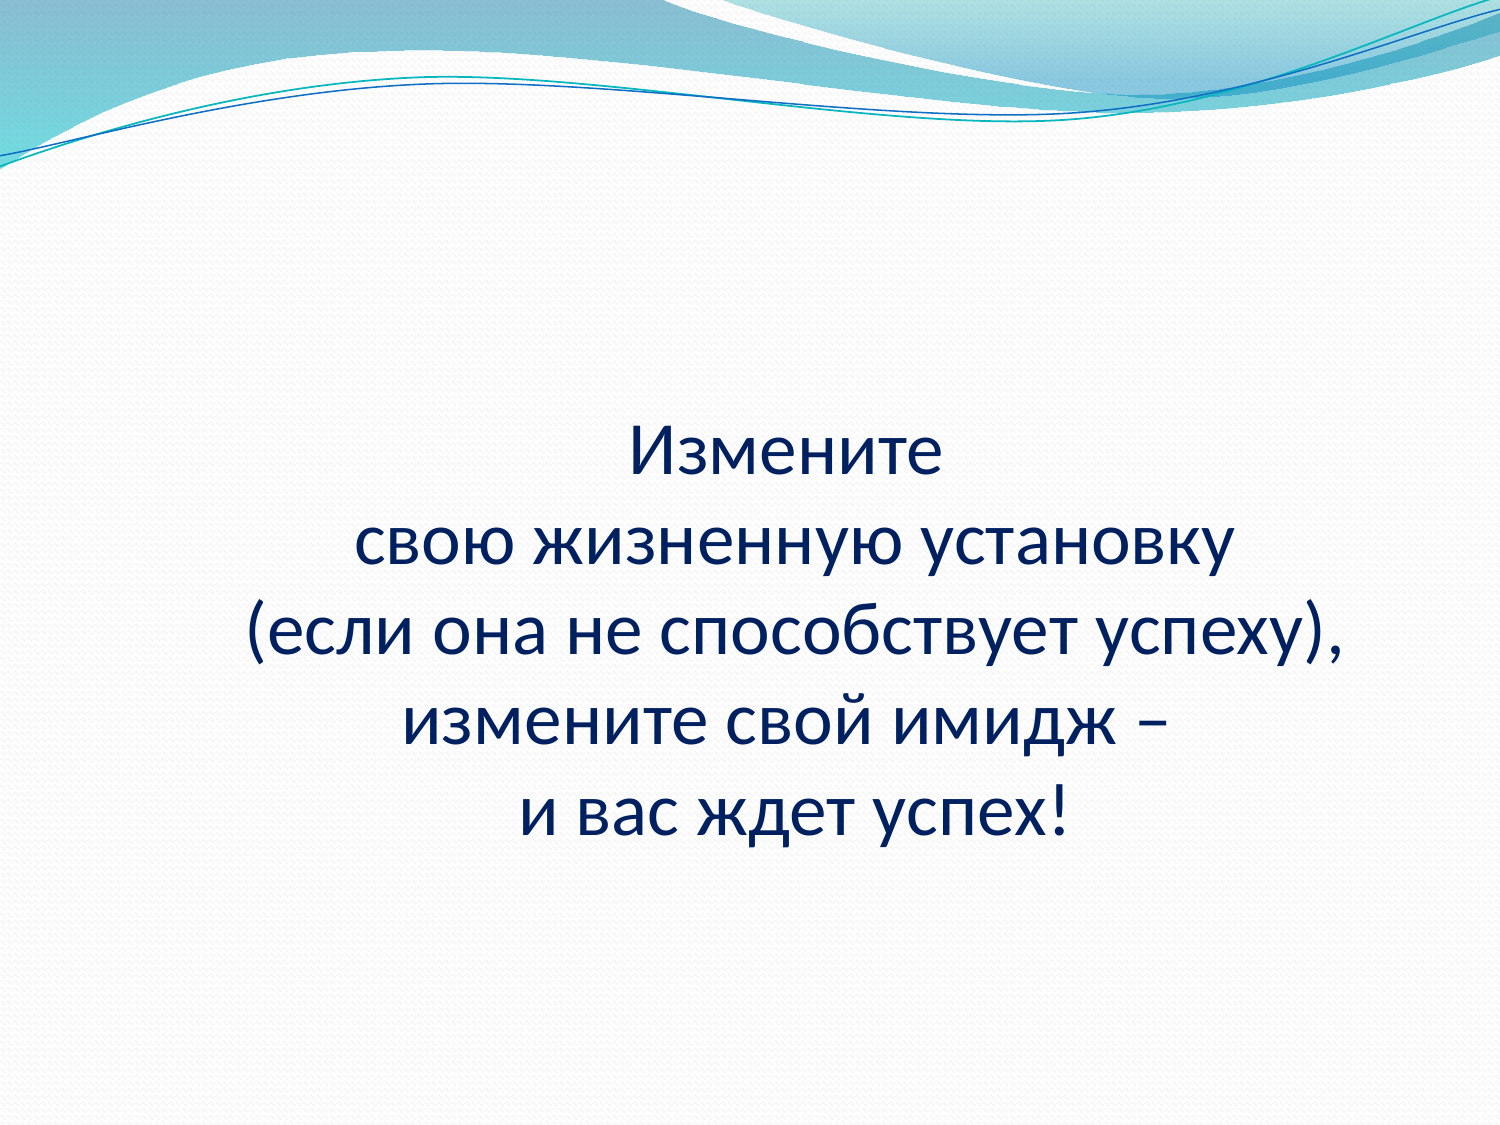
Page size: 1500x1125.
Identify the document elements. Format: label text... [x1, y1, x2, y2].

title Измените свою жизненную установку (если она не способствует успеху), измените свой имидж – и вас ждет успех! [137, 386, 1454, 961]
